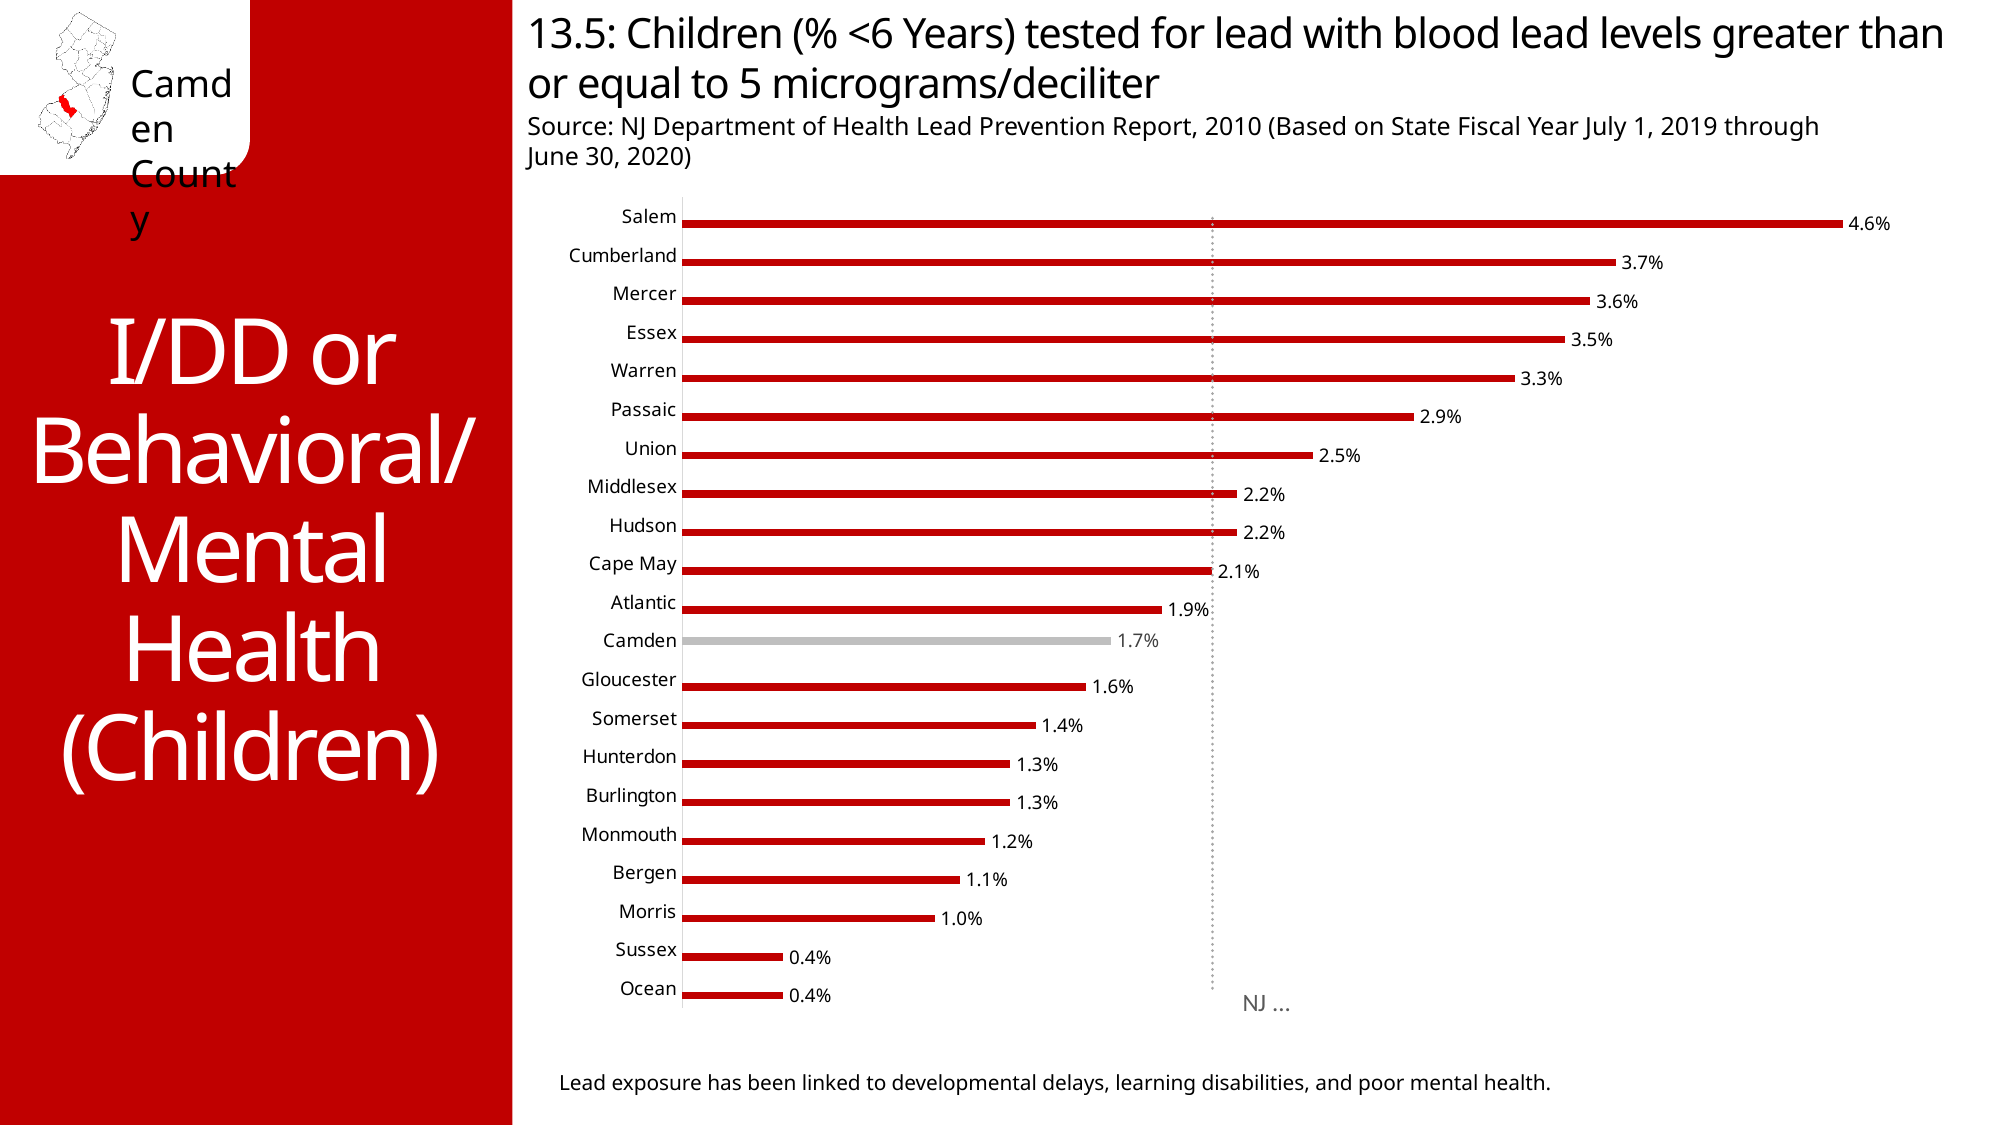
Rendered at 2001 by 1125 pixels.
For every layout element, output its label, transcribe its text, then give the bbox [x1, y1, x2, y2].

text_box I/DD or Behavioral/Mental Health (Children) [0, 138, 517, 1039]
text_box Source: NJ Department of Health Lead Prevention Report, 2010 (Based on State Fiscal Year July 1, 2019 through June 30, 2020) [512, 103, 1891, 178]
text_box 13.5: Children (% <6 Years) tested for lead with blood lead levels greater than or equal to 5 micrograms/deciliter [512, 0, 1992, 115]
picture [38, 12, 116, 138]
chart [545, 162, 1959, 1101]
